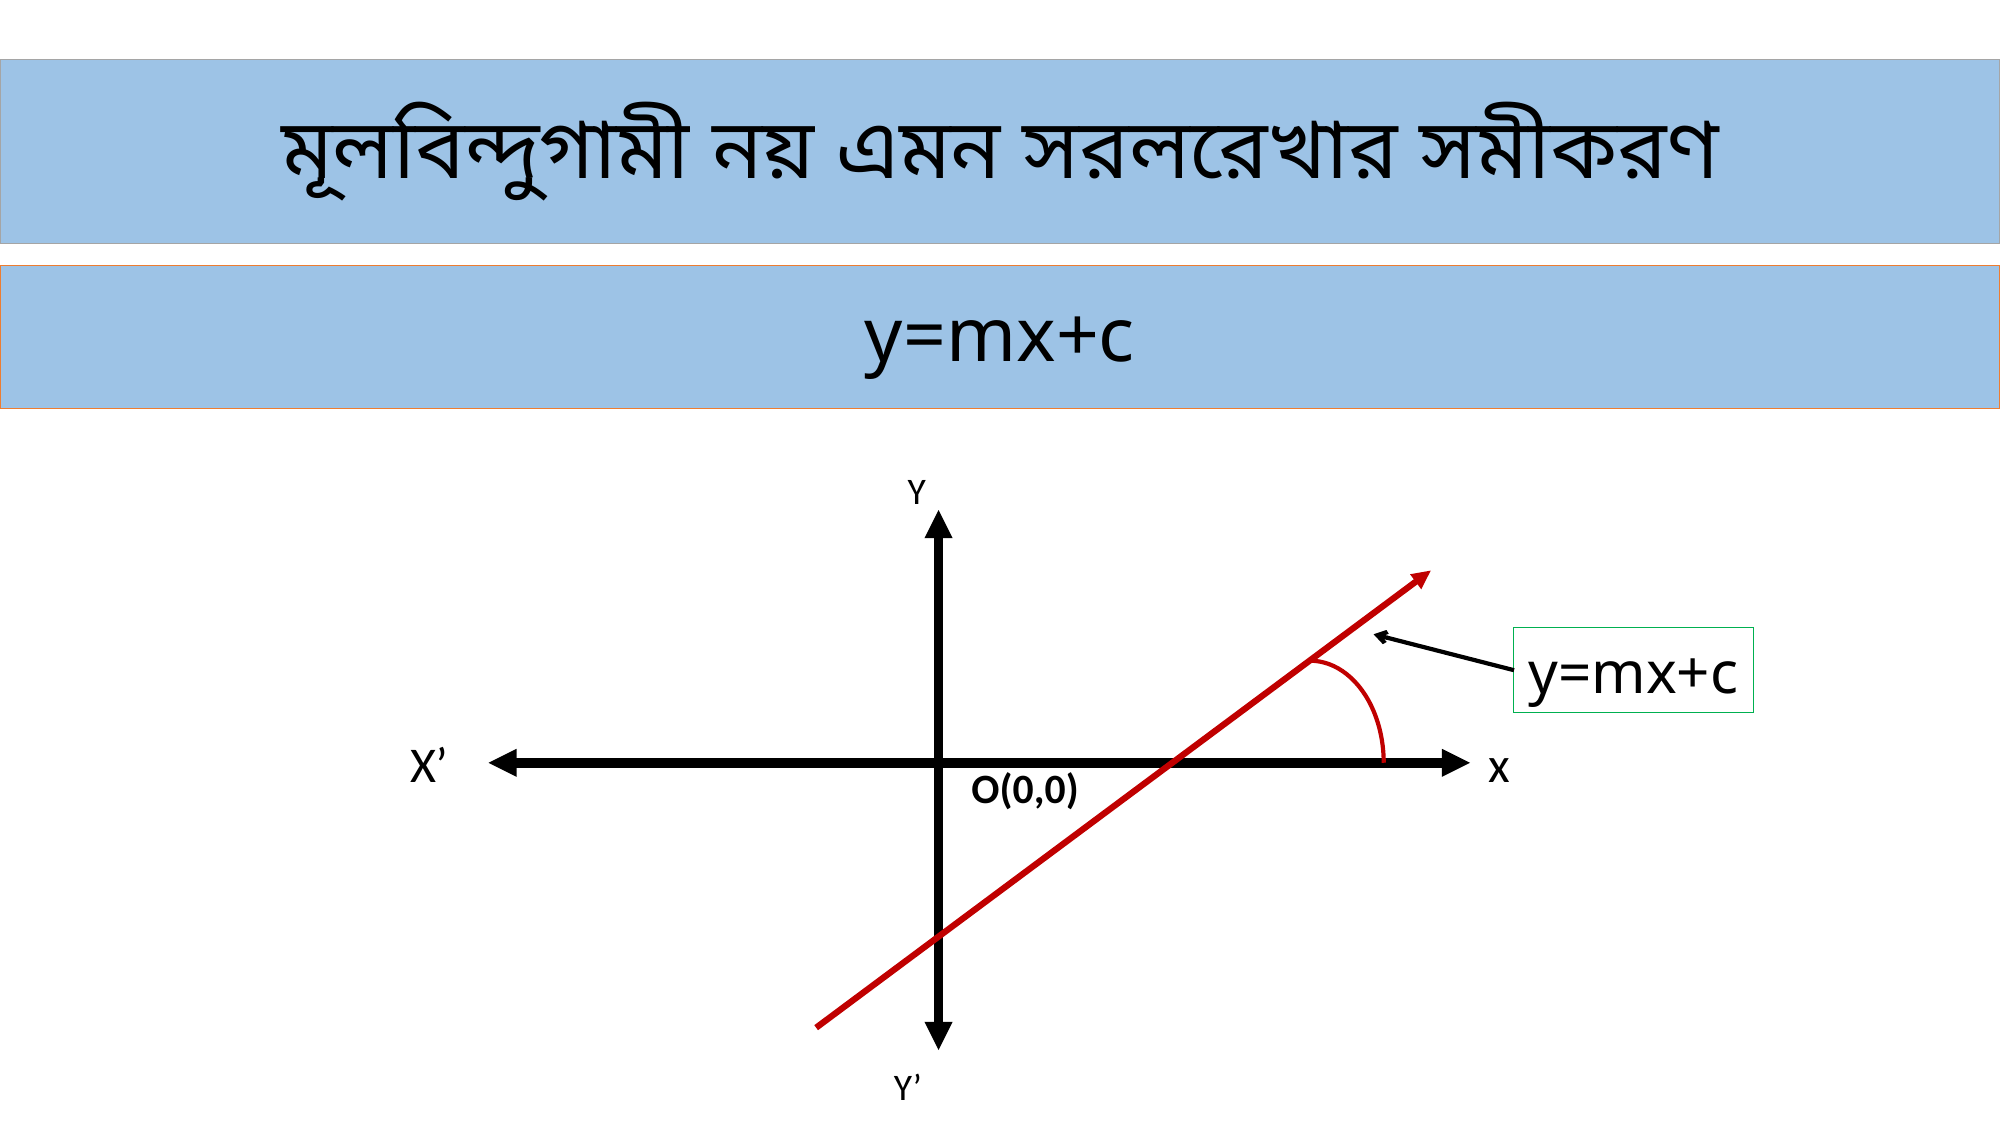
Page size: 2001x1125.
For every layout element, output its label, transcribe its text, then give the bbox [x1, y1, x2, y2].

text_box Y’ [879, 1056, 967, 1116]
text_box Y [892, 459, 977, 520]
text_box X’ [395, 724, 464, 800]
text_box y=mx+c [1513, 627, 1754, 713]
text_box y=mx+c [0, 265, 2000, 409]
text_box x [1473, 724, 1543, 800]
title মূলবিন্দুগামী নয় এমন সরলরেখার সমীকরণ [0, 59, 2000, 244]
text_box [816, 570, 1431, 1028]
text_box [1373, 634, 1505, 671]
